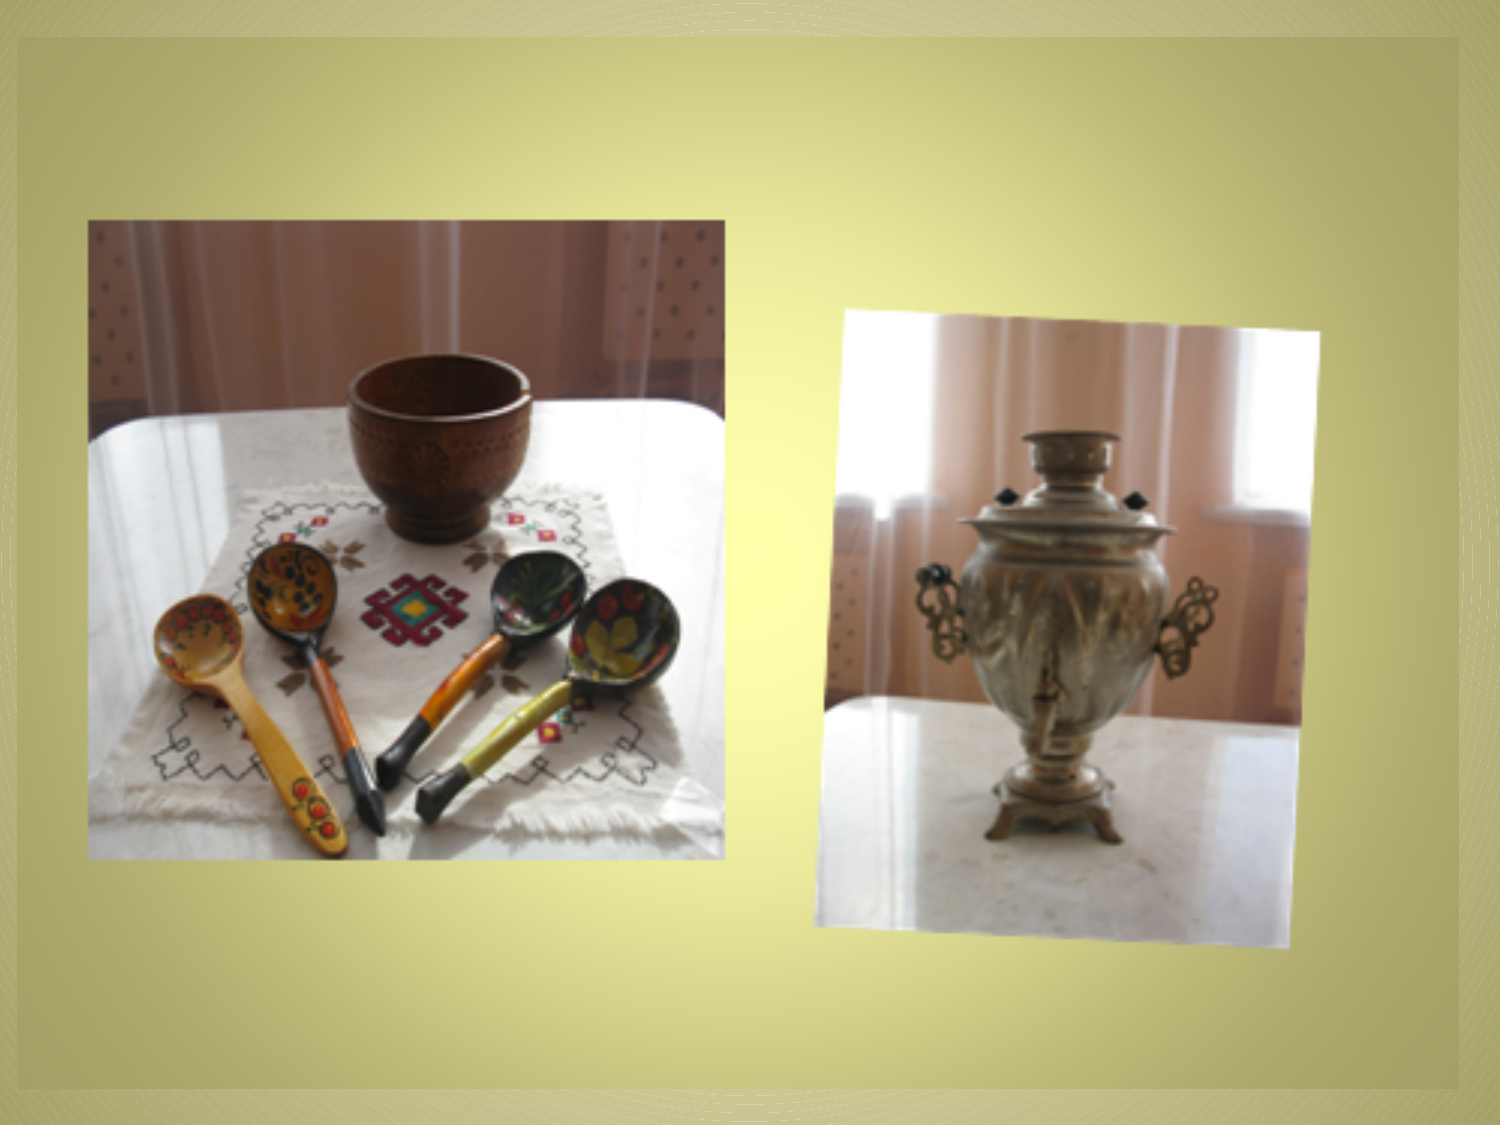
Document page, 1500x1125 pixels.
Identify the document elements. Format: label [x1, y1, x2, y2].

picture [17, 37, 1459, 1089]
